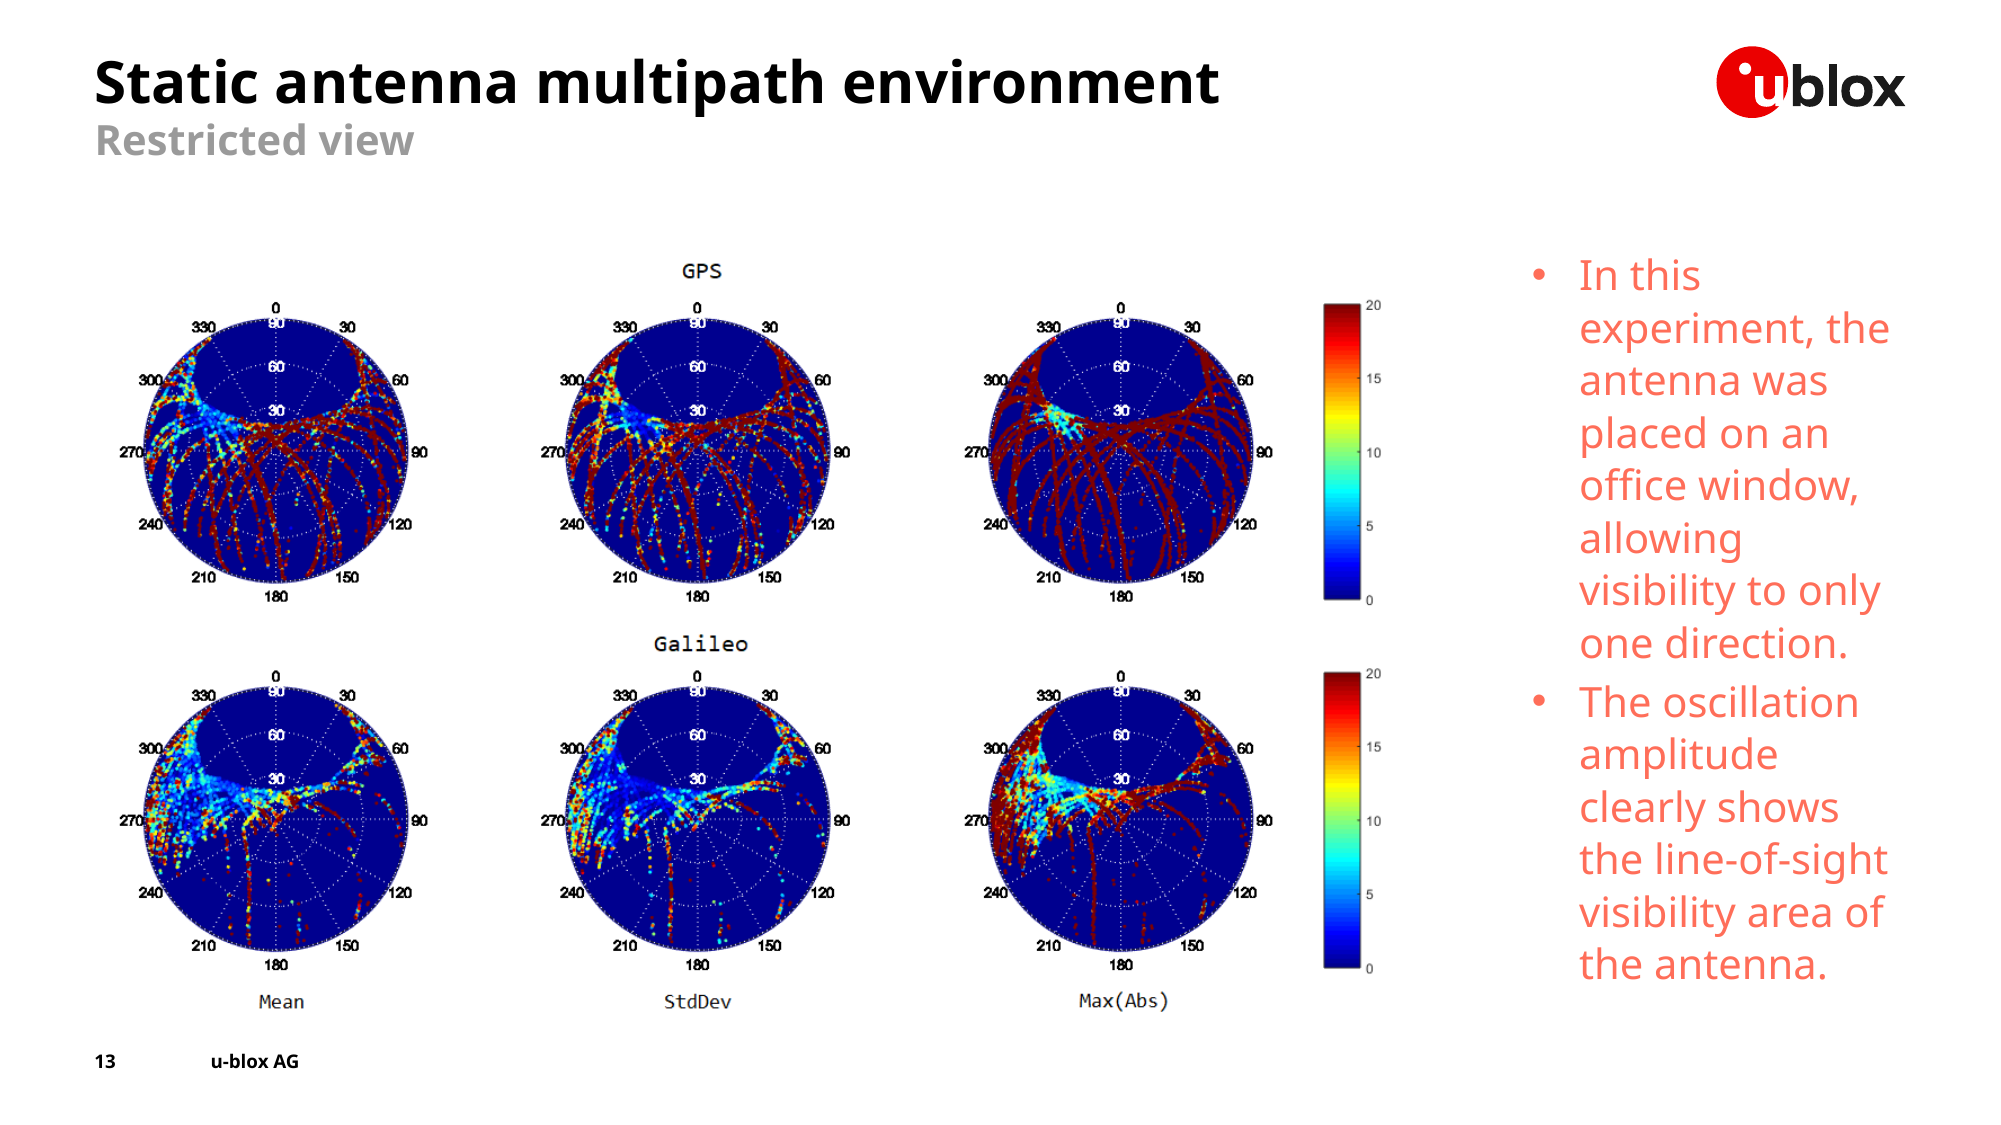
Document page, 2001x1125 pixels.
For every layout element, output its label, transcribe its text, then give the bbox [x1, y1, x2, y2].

title Static antenna multipath environment [94, 45, 1410, 113]
list In this experiment, the antenna was placed on an office window, allowing visibility to only one direction. The oscillation amplitude clearly shows the line-of-sight visibility area of the antenna. [1520, 255, 1906, 988]
footer u-blox AG [210, 1042, 685, 1083]
slide_number 13 [94, 1042, 154, 1083]
picture [94, 255, 1411, 1024]
subtitle Restricted view [94, 113, 1410, 209]
